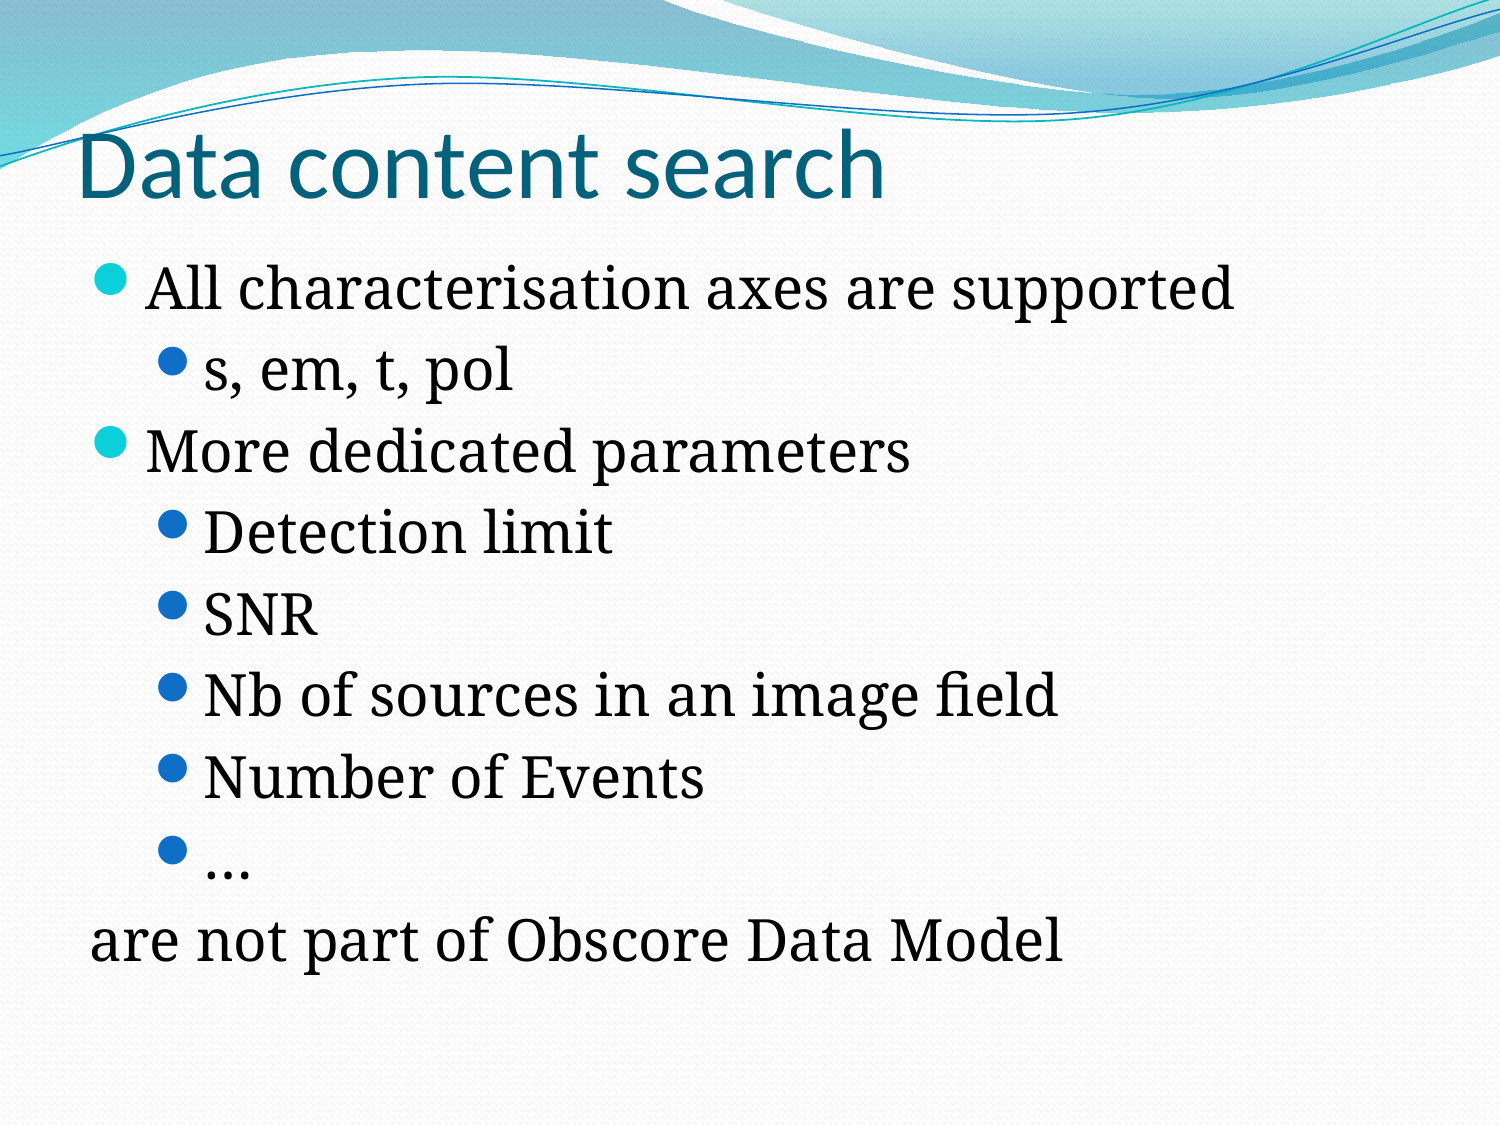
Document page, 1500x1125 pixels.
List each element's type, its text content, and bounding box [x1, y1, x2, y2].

title Data content search [76, 90, 1427, 219]
list All characterisation axes are supported s, em, t, pol More dedicated parameters Detection limit SNR Nb of sources in an image field Number of Events … are not part of Obscore Data Model [75, 243, 1425, 1038]
